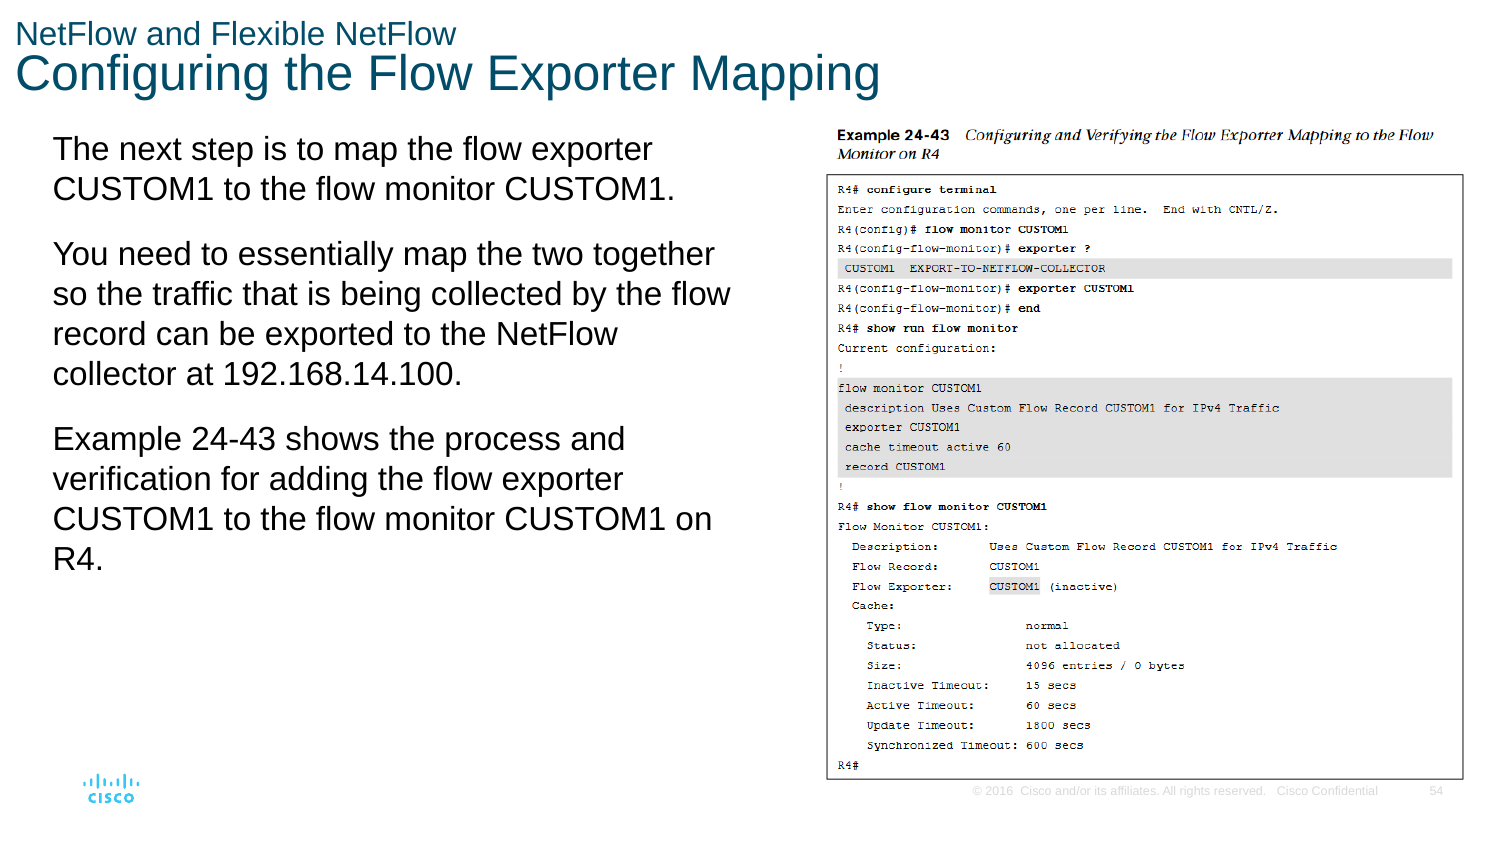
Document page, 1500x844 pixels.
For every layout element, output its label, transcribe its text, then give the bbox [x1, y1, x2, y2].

title NetFlow and Flexible NetFlow Configuring the Flow Exporter Mapping [0, 0, 1369, 121]
text_box The next step is to map the flow exporter CUSTOM1 to the flow monitor CUSTOM1. You need to essentially map the two together so the traffic that is being collected by the flow record can be exported to the NetFlow collector at 192.168.14.100. Example 24-43 shows the process and verification for adding the flow exporter CUSTOM1 to the flow monitor CUSTOM1 on R4. [37, 120, 757, 610]
picture [821, 119, 1467, 781]
